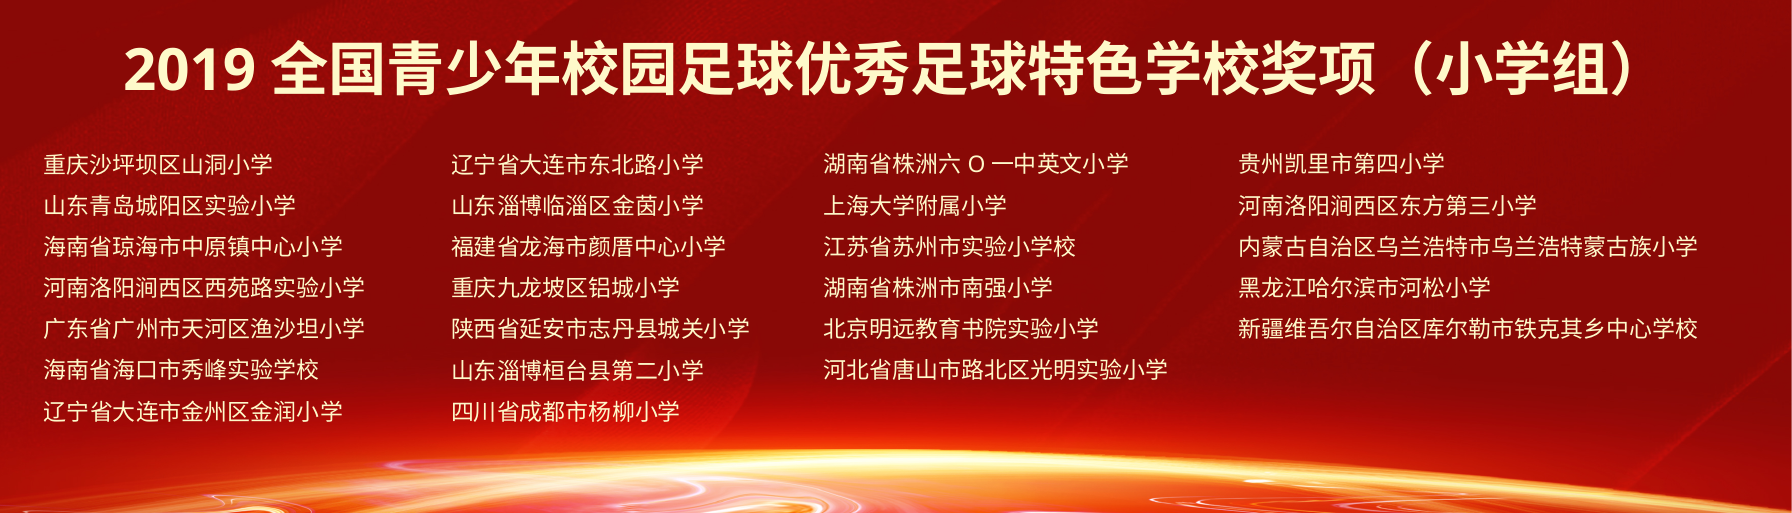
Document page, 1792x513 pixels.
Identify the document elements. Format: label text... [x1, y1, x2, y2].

text_box 贵州凯里市第四小学 河南洛阳涧西区东方第三小学 内蒙古自治区乌兰浩特市乌兰浩特蒙古族小学 黑龙江哈尔滨市河松小学 新疆维吾尔自治区库尔勒市铁克其乡中心学校 [1354, 128, 1792, 391]
text_box 重庆沙坪坝区山洞小学 山东青岛城阳区实验小学 海南省琼海市中原镇中心小学 河南洛阳涧西区西苑路实验小学 广东省广州市天河区渔沙坦小学 海南省海口市秀峰实验学校 辽宁省大连市金州区金润小学 [29, 129, 633, 474]
text_box 2019全国青少年校园足球优秀足球特色学校奖项（小学组） [108, 24, 1684, 110]
picture [0, 0, 1792, 513]
text_box 湖南省株洲六O一中英文小学 上海大学附属小学 江苏省苏州市实验小学校 湖南省株洲市南强小学 北京明远教育书院实验小学 河北省唐山市路北区光明实验小学 [809, 128, 1354, 391]
text_box 辽宁省大连市东北路小学 山东淄博临淄区金茵小学 福建省龙海市颜厝中心小学 重庆九龙坡区铝城小学 陕西省延安市志丹县城关小学 山东淄博桓台县第二小学 四川省成都市杨柳小学 [633, 129, 981, 433]
